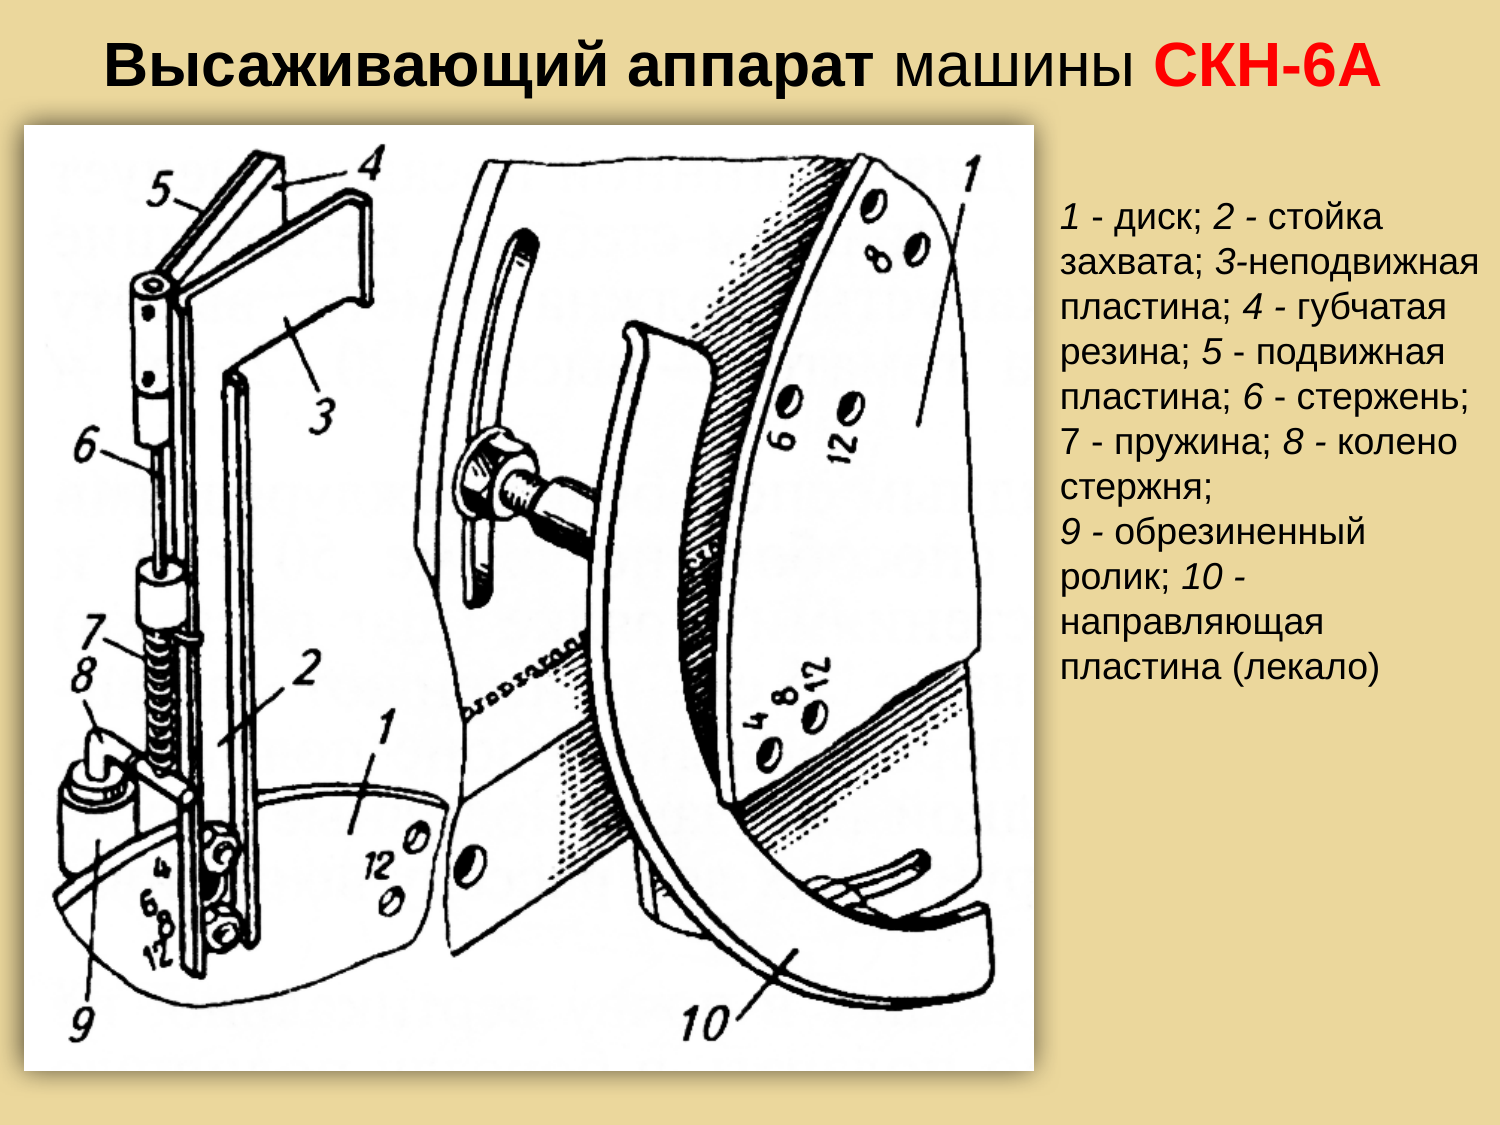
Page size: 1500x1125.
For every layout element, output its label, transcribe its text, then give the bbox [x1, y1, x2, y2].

text_box 1 - диск; 2 - стойка захвата; 3-неподвижная пластина; 4 - губчатая резина; 5 - подвижная пластина; 6 - стержень; 7 - пружина; 8 - колено стержня; 9 - обрезиненный ролик; 10 - направляющая пластина (лекало) [1055, 184, 1500, 695]
picture [23, 125, 1034, 1071]
title Высаживающий аппарат машины СКН-6А [0, 8, 1500, 114]
